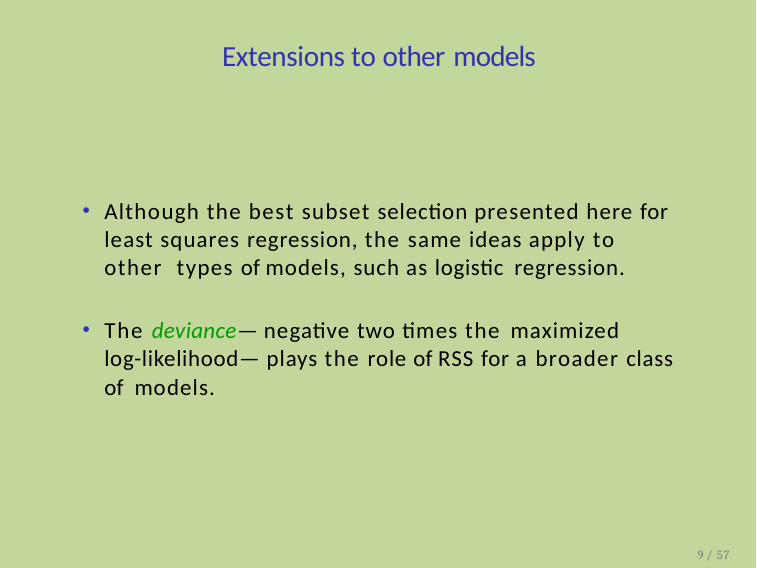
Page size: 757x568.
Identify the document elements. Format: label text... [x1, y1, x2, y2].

text_box Although the best subset selection presented here for least squares regression, the same ideas apply to other types of models, such as logistic regression. The deviance— negative two times the maximized log-likelihood— plays the role of RSS for a broader class of models. [80, 194, 696, 400]
slide_number 9 / 57 [691, 548, 743, 568]
title Extensions to other models [201, 34, 555, 133]
